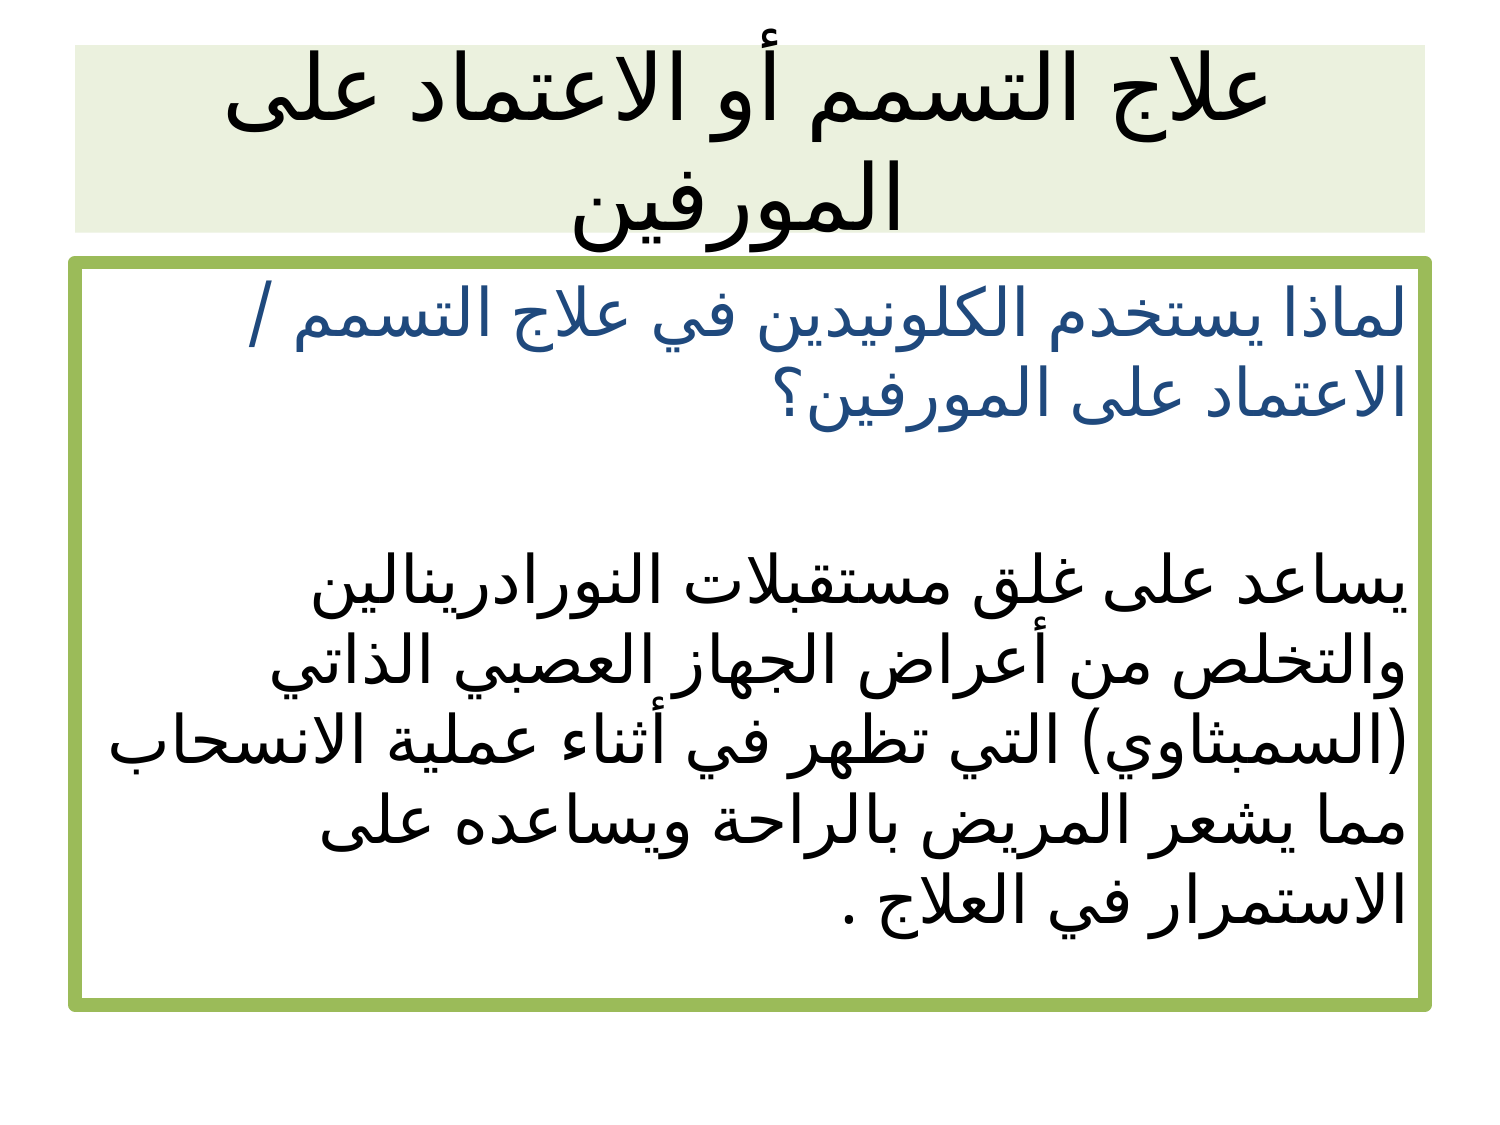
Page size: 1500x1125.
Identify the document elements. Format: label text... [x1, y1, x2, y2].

list لماذا يستخدم الكلونيدين في علاج التسمم / الاعتماد على المورفين؟ يساعد على غلق مستقبلات النورادرينالين والتخلص من أعراض الجهاز العصبي الذاتي (السمبثاوي) التي تظهر في أثناء عملية الانسحاب مما يشعر المريض بالراحة ويساعده على الاستمرار في العلاج . [75, 262, 1425, 1005]
title علاج التسمم أو الاعتماد على المورفين [75, 45, 1425, 233]
